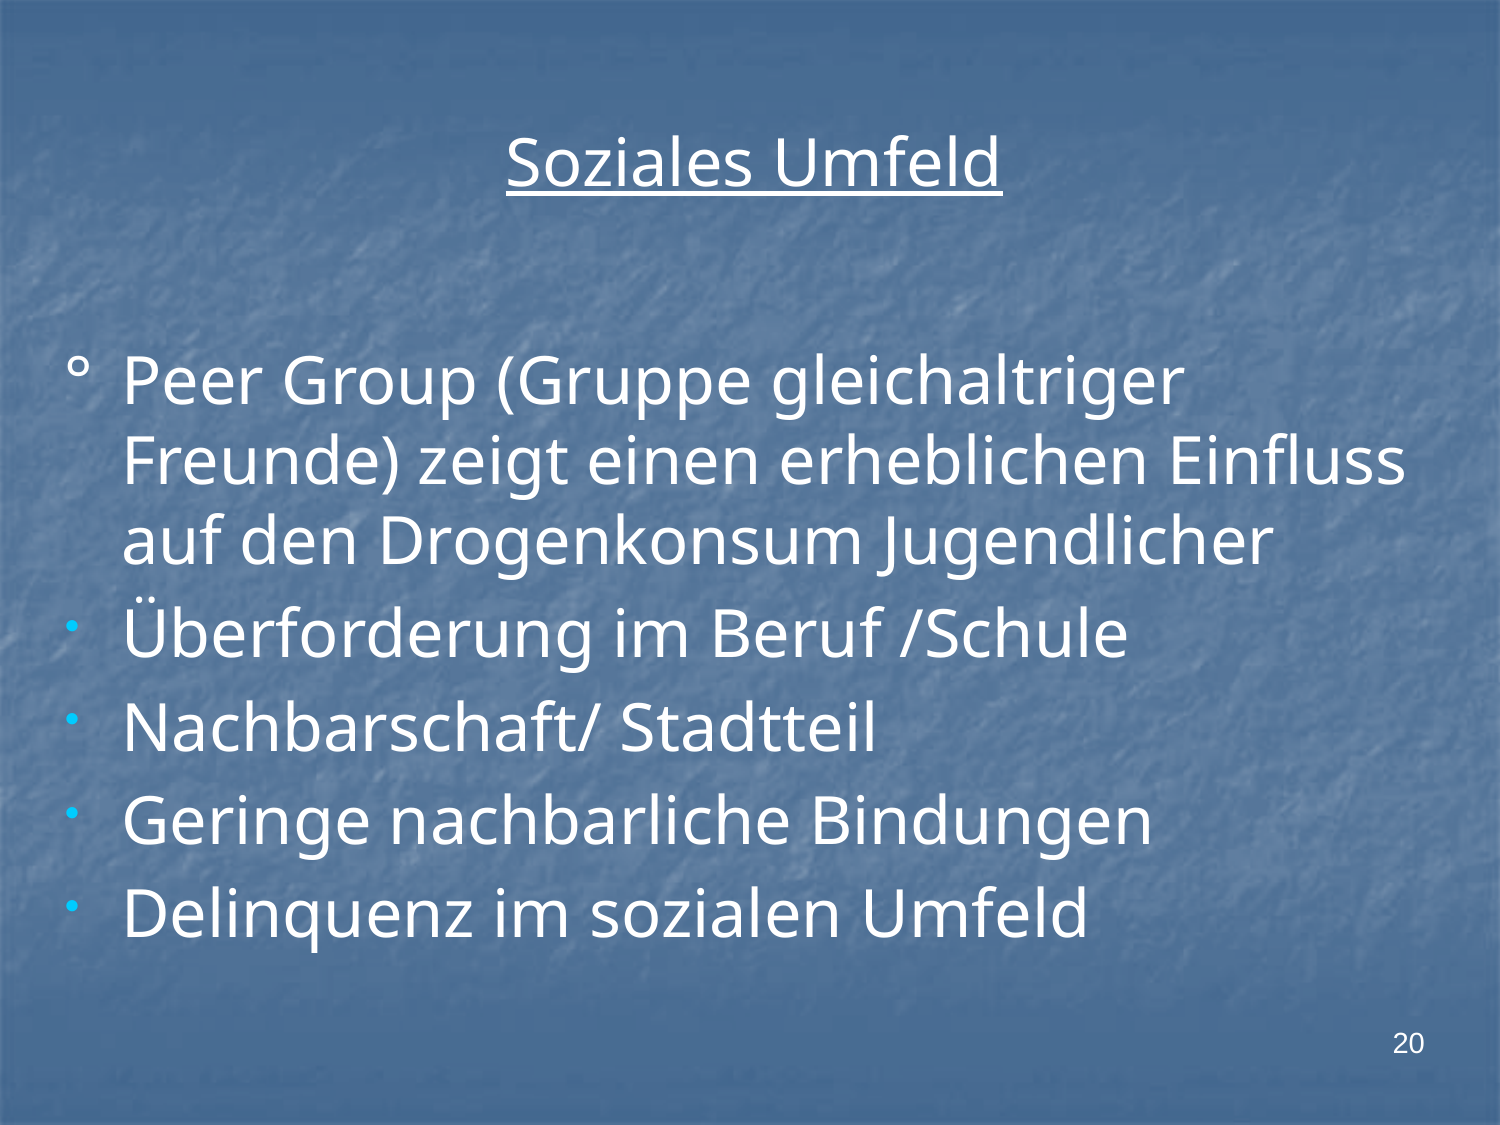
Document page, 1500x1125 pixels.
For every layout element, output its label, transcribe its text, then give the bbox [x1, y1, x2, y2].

title Soziales Umfeld [101, 67, 1408, 252]
slide_number 20 [1074, 1024, 1426, 1073]
list ° Peer Group (Gruppe gleichaltriger Freunde) zeigt einen erheblichen Einfluss auf den Drogenkonsum Jugendlicher Überforderung im Beruf /Schule Nachbarschaft/ Stadtteil Geringe nachbarliche Bindungen Delinquenz im sozialen Umfeld [64, 337, 1416, 1015]
